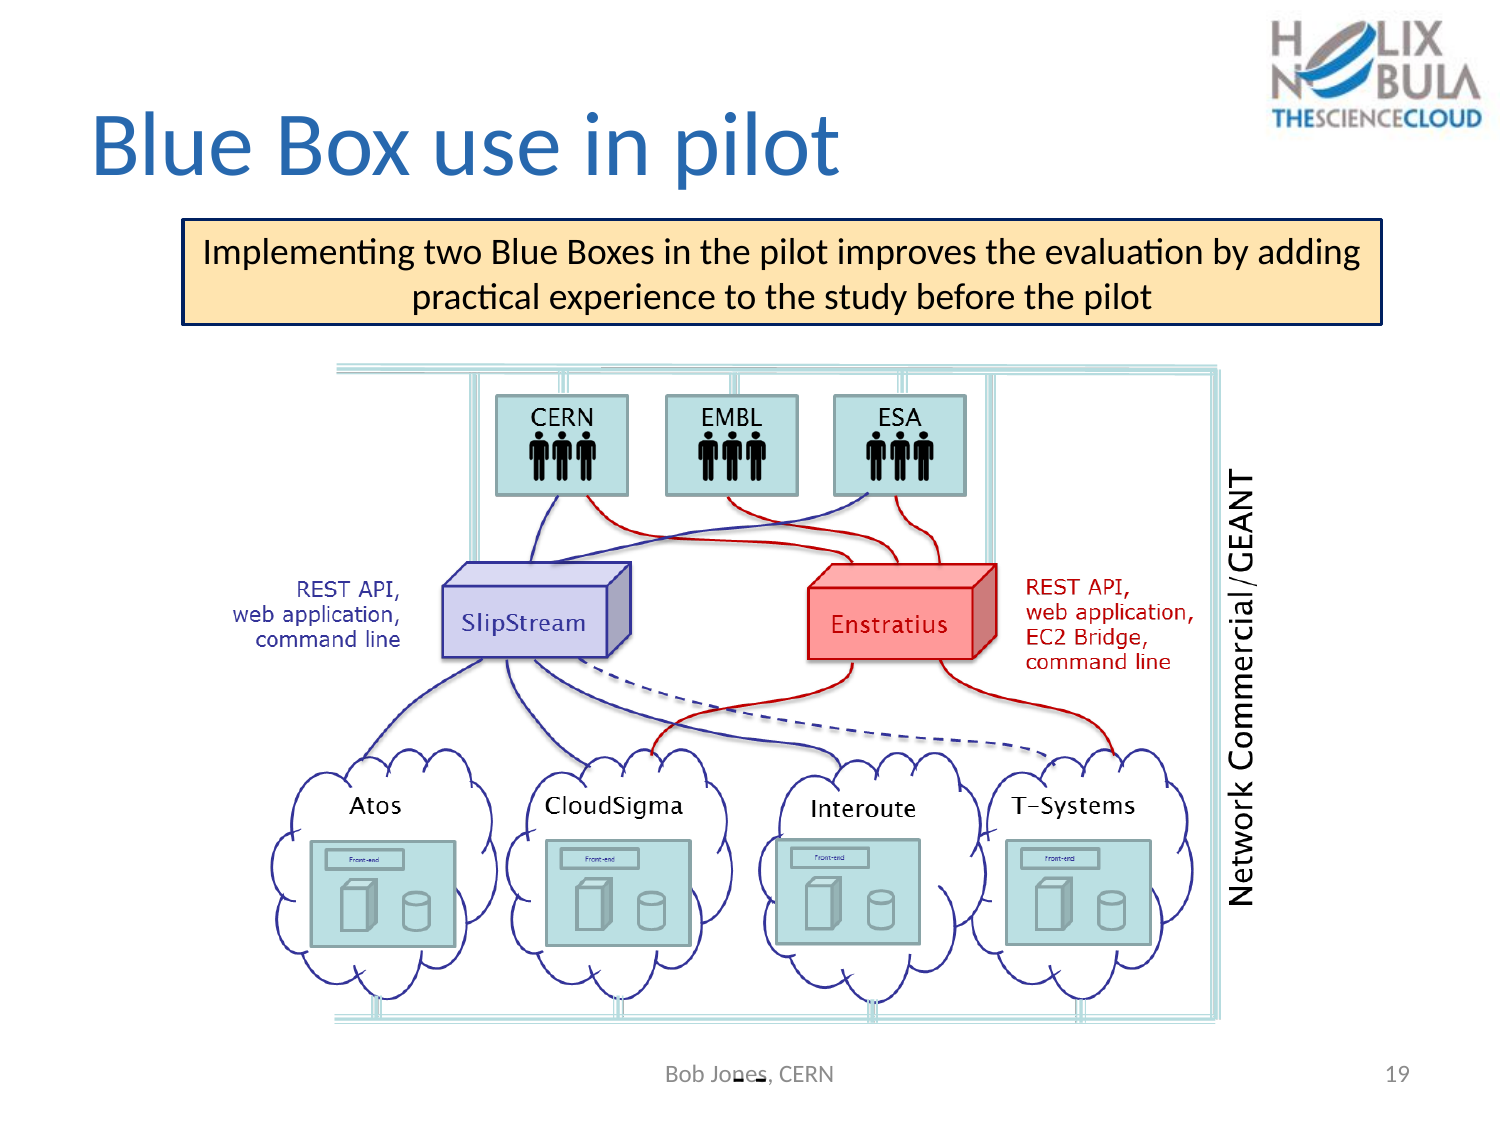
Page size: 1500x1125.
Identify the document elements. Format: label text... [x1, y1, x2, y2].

text_box - - [512, 1045, 988, 1106]
picture [0, 0, 1500, 1125]
text_box Implementing two Blue Boxes in the pilot improves the evaluation by adding practical experience to the study before the pilot [182, 219, 1382, 325]
title Blue Box use in pilot [75, 45, 1425, 233]
slide_number 19 [1074, 1042, 1425, 1103]
